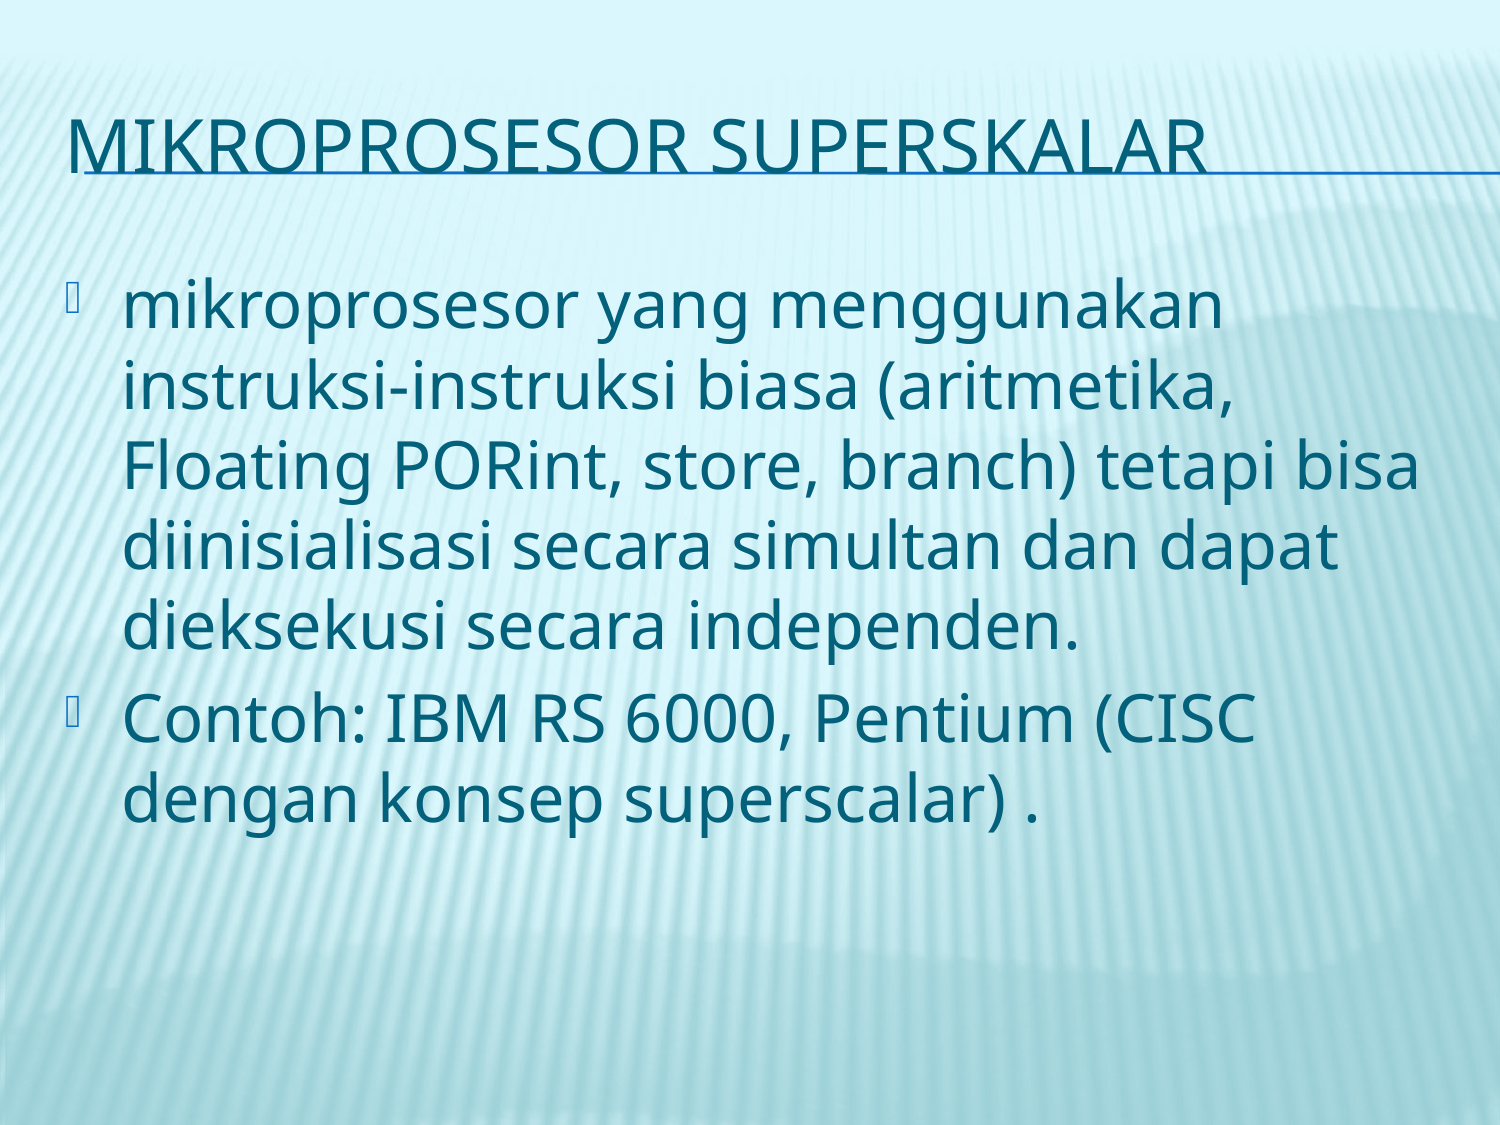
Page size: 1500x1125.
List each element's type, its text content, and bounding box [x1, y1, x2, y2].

title Mikroprosesor SupersKAlar [50, 75, 1475, 213]
list mikroprosesor yang menggunakan instruksi-instruksi biasa (aritmetika, Floating PORint, store, branch) tetapi bisa diinisialisasi secara simultan dan dapat dieksekusi secara independen. Contoh: IBM RS 6000, Pentium (CISC dengan konsep superscalar) . [50, 254, 1475, 998]
